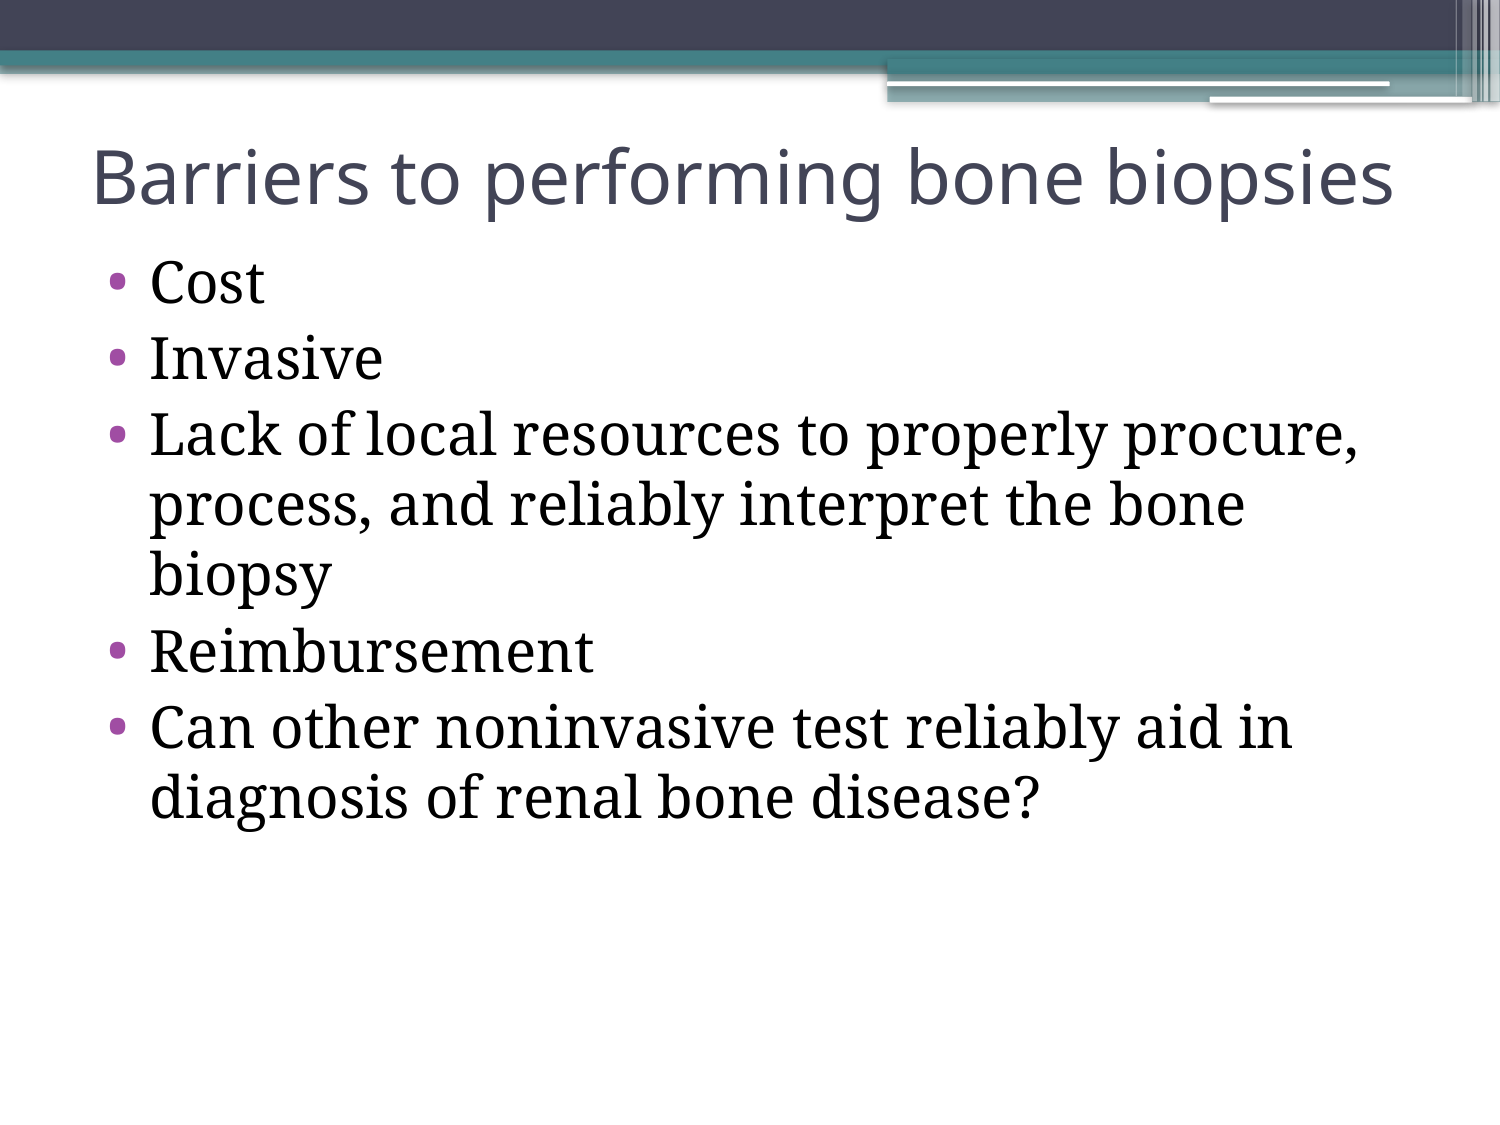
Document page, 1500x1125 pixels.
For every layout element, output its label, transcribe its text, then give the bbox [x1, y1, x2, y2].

list Cost Invasive Lack of local resources to properly procure, process, and reliably interpret the bone biopsy Reimbursement Can other noninvasive test reliably aid in diagnosis of renal bone disease? [74, 237, 1426, 1079]
title Barriers to performing bone biopsies [74, 99, 1426, 237]
